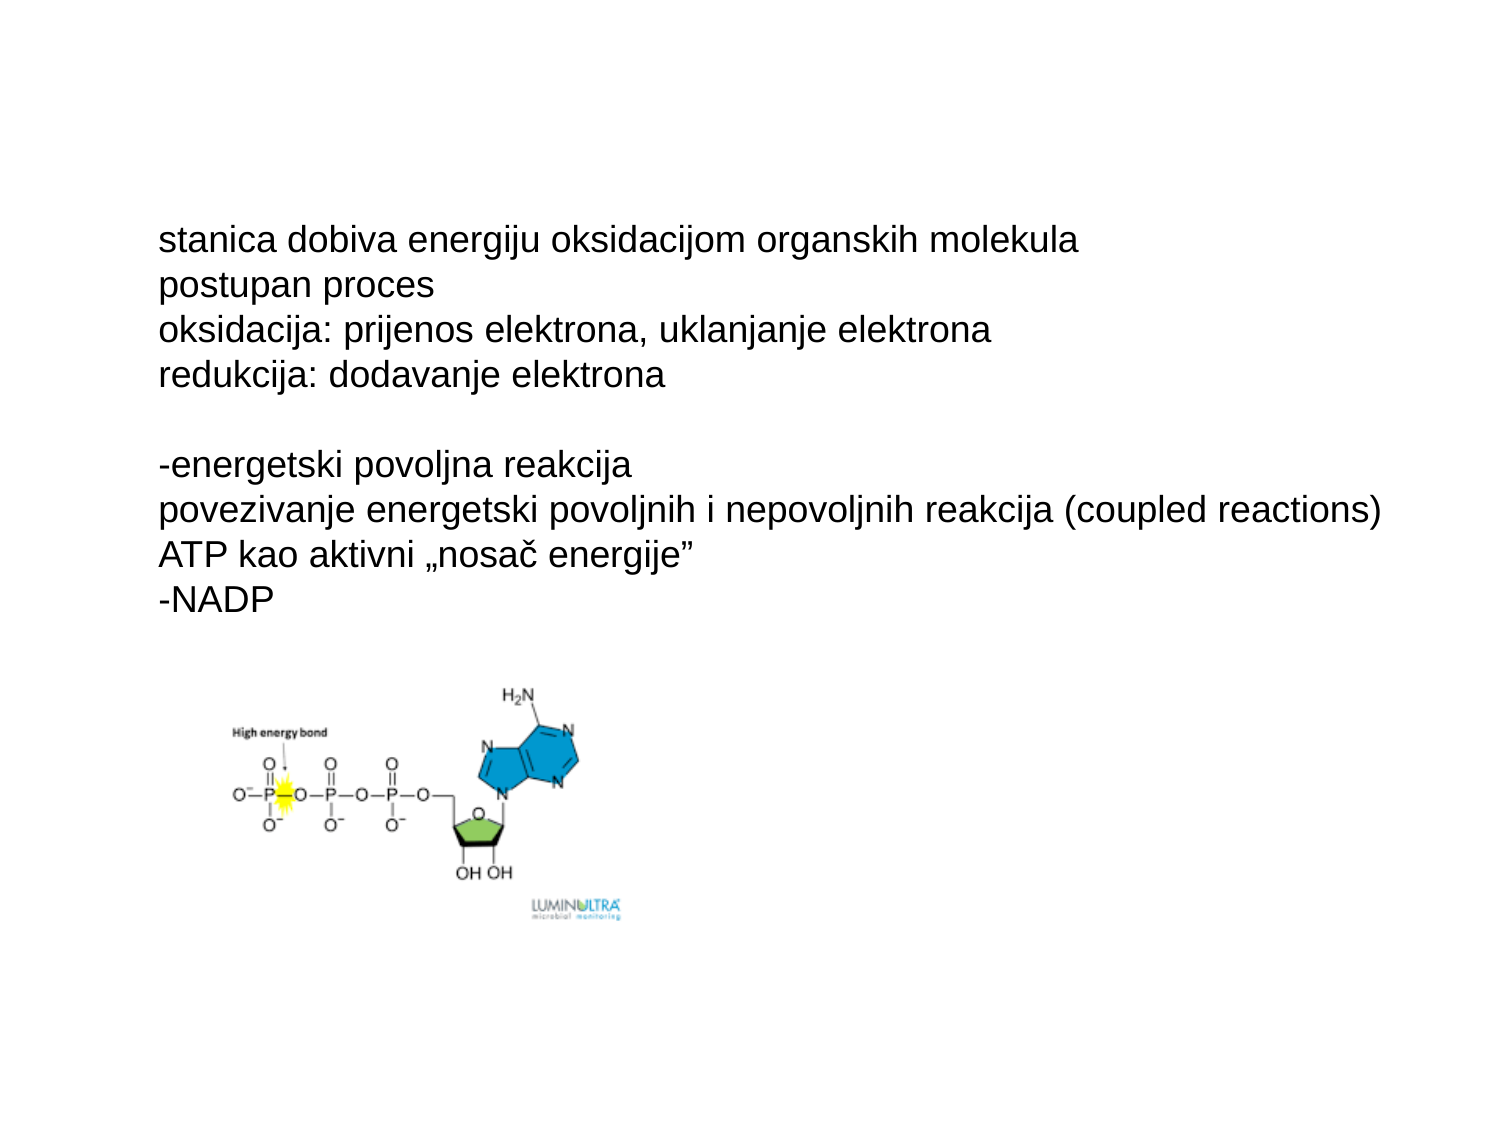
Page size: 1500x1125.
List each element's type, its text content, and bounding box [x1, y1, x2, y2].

picture [182, 668, 651, 932]
text_box stanica dobiva energiju oksidacijom organskih molekula postupan proces oksidacija: prijenos elektrona, uklanjanje elektrona redukcija: dodavanje elektrona -energetski povoljna reakcija povezivanje energetski povoljnih i nepovoljnih reakcija (coupled reactions) ATP kao aktivni „nosač energije” -NADP [143, 208, 1398, 628]
